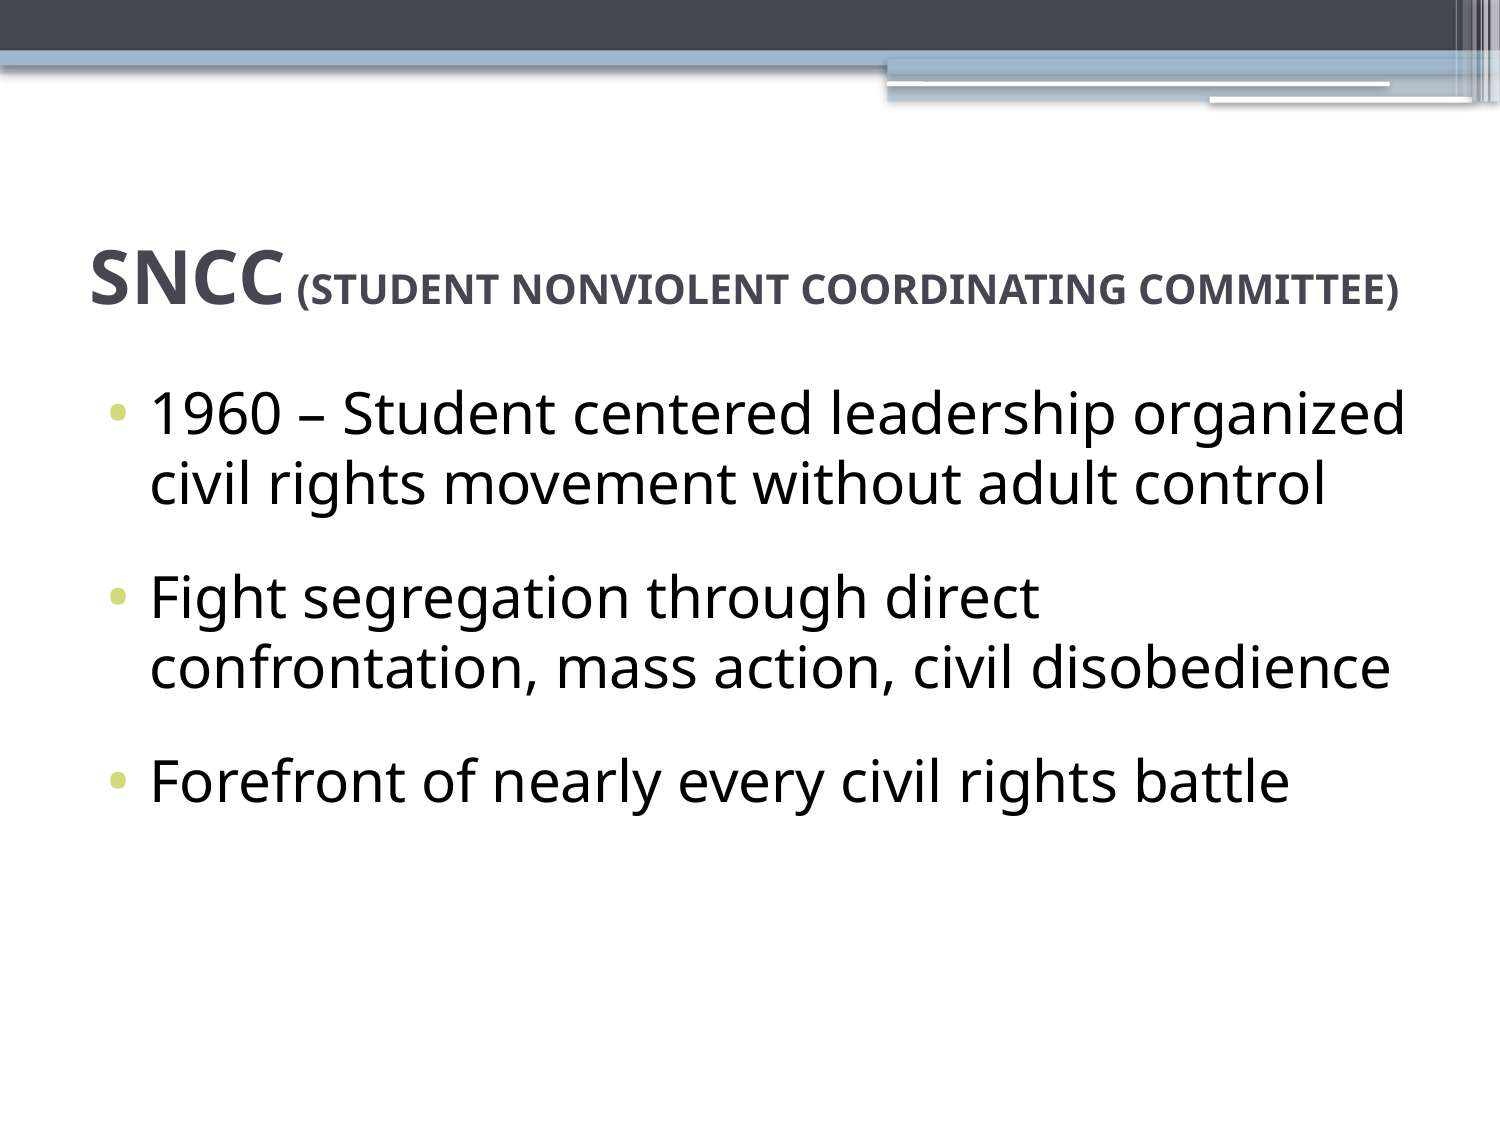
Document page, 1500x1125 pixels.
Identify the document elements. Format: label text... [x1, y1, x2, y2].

title SNCC (STUDENT NONVIOLENT COORDINATING COMMITTEE) [75, 187, 1425, 363]
list 1960 – Student centered leadership organized civil rights movement without adult control Fight segregation through direct confrontation, mass action, civil disobedience Forefront of nearly every civil rights battle [75, 368, 1425, 1079]
